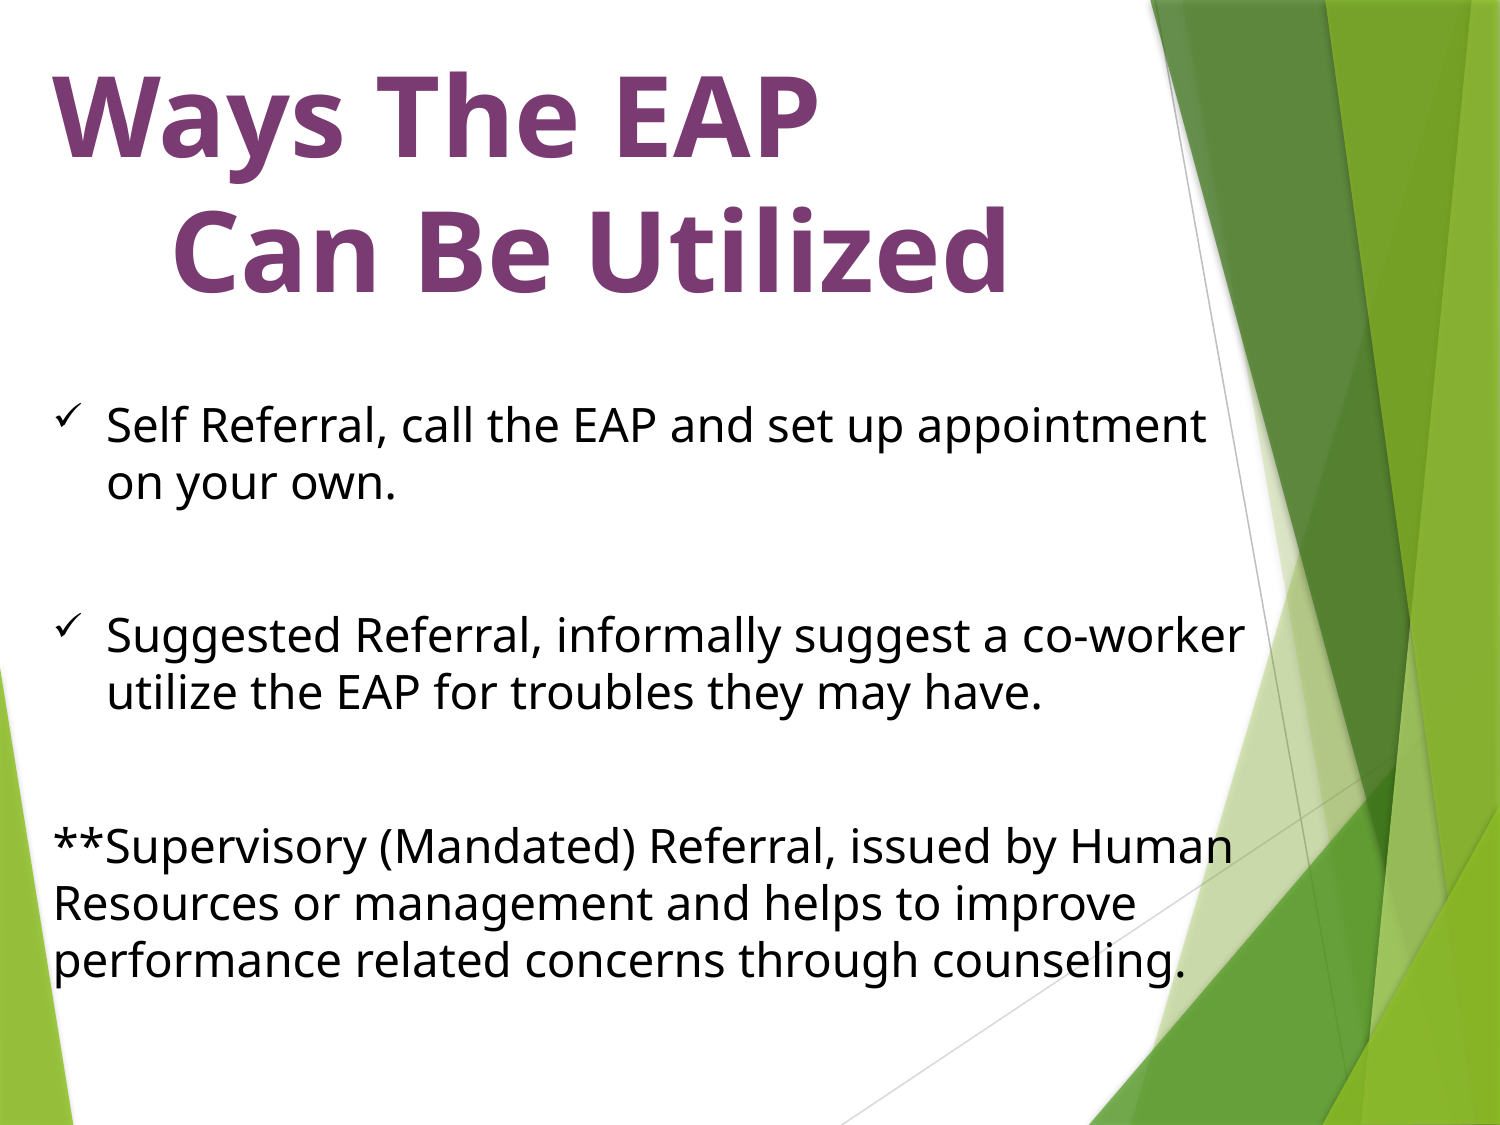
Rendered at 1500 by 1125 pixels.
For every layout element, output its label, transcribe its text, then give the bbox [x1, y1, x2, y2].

title Ways The EAP Can Be Utilized [37, 37, 1175, 387]
list Self Referral, call the EAP and set up appointment on your own. Suggested Referral, informally suggest a co-worker utilize the EAP for troubles they may have. **Supervisory (Mandated) Referral, issued by Human Resources or management and helps to improve performance related concerns through counseling. [37, 387, 1288, 1088]
